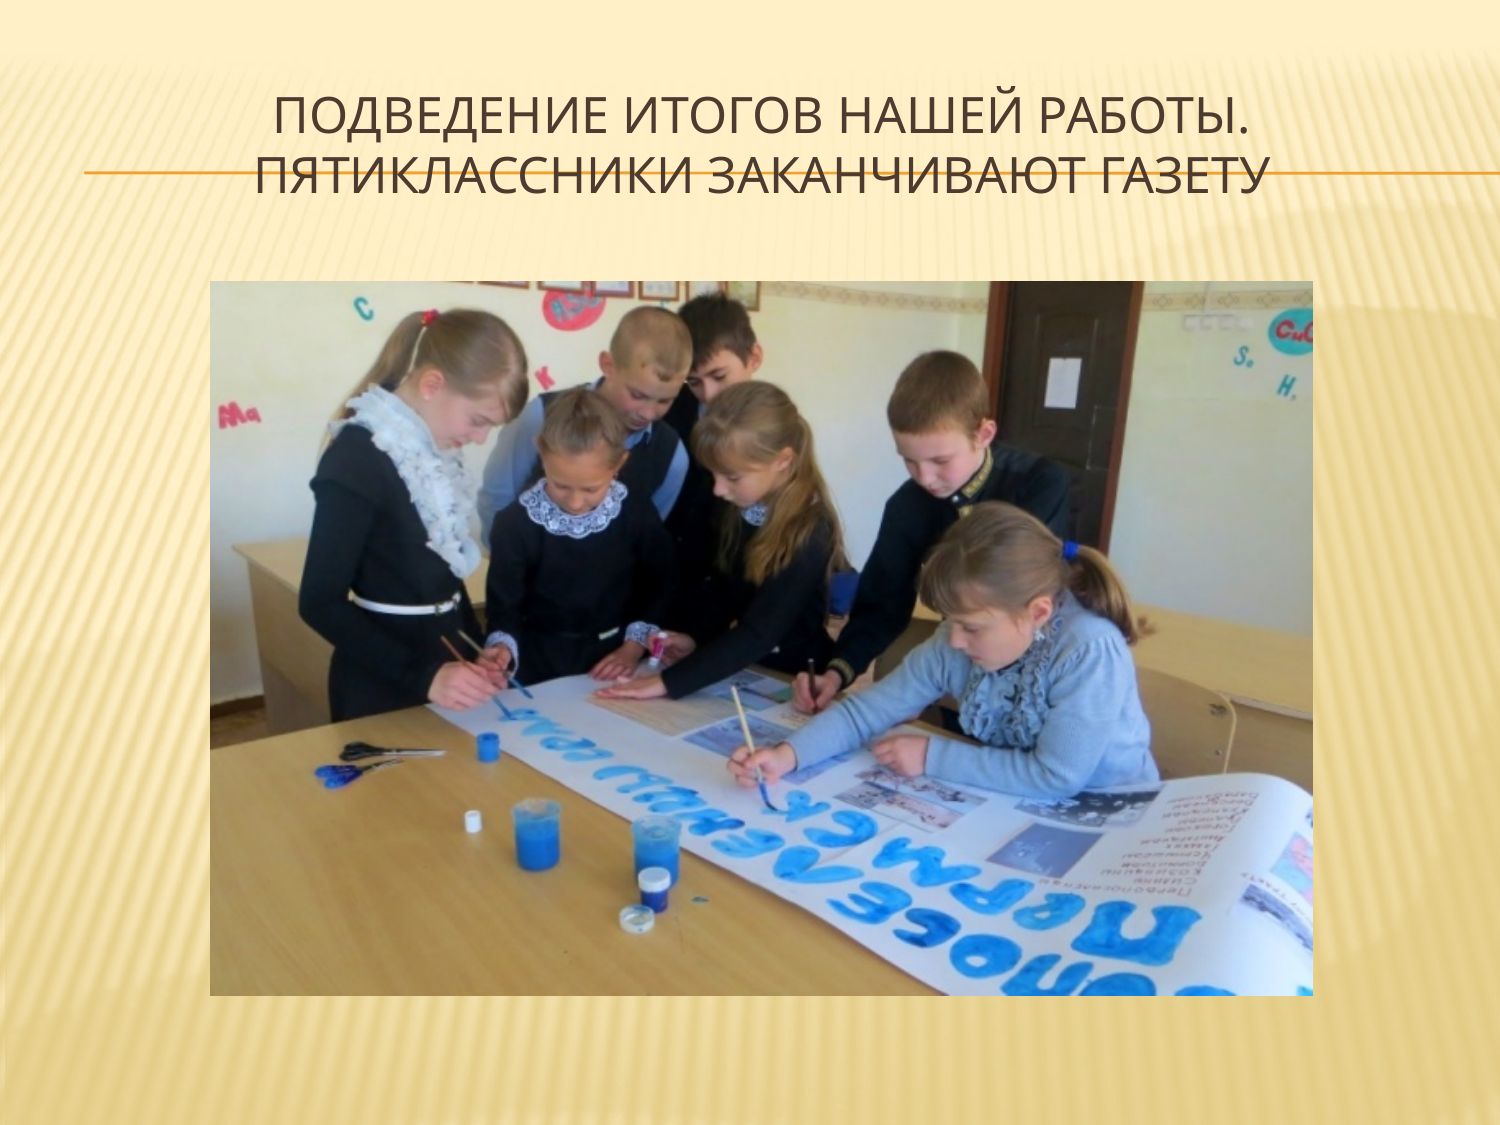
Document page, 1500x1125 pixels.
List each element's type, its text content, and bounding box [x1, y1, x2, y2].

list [210, 280, 1313, 997]
title Подведение итогов нашей работы. Пятиклассники заканчивают газету [50, 75, 1475, 213]
